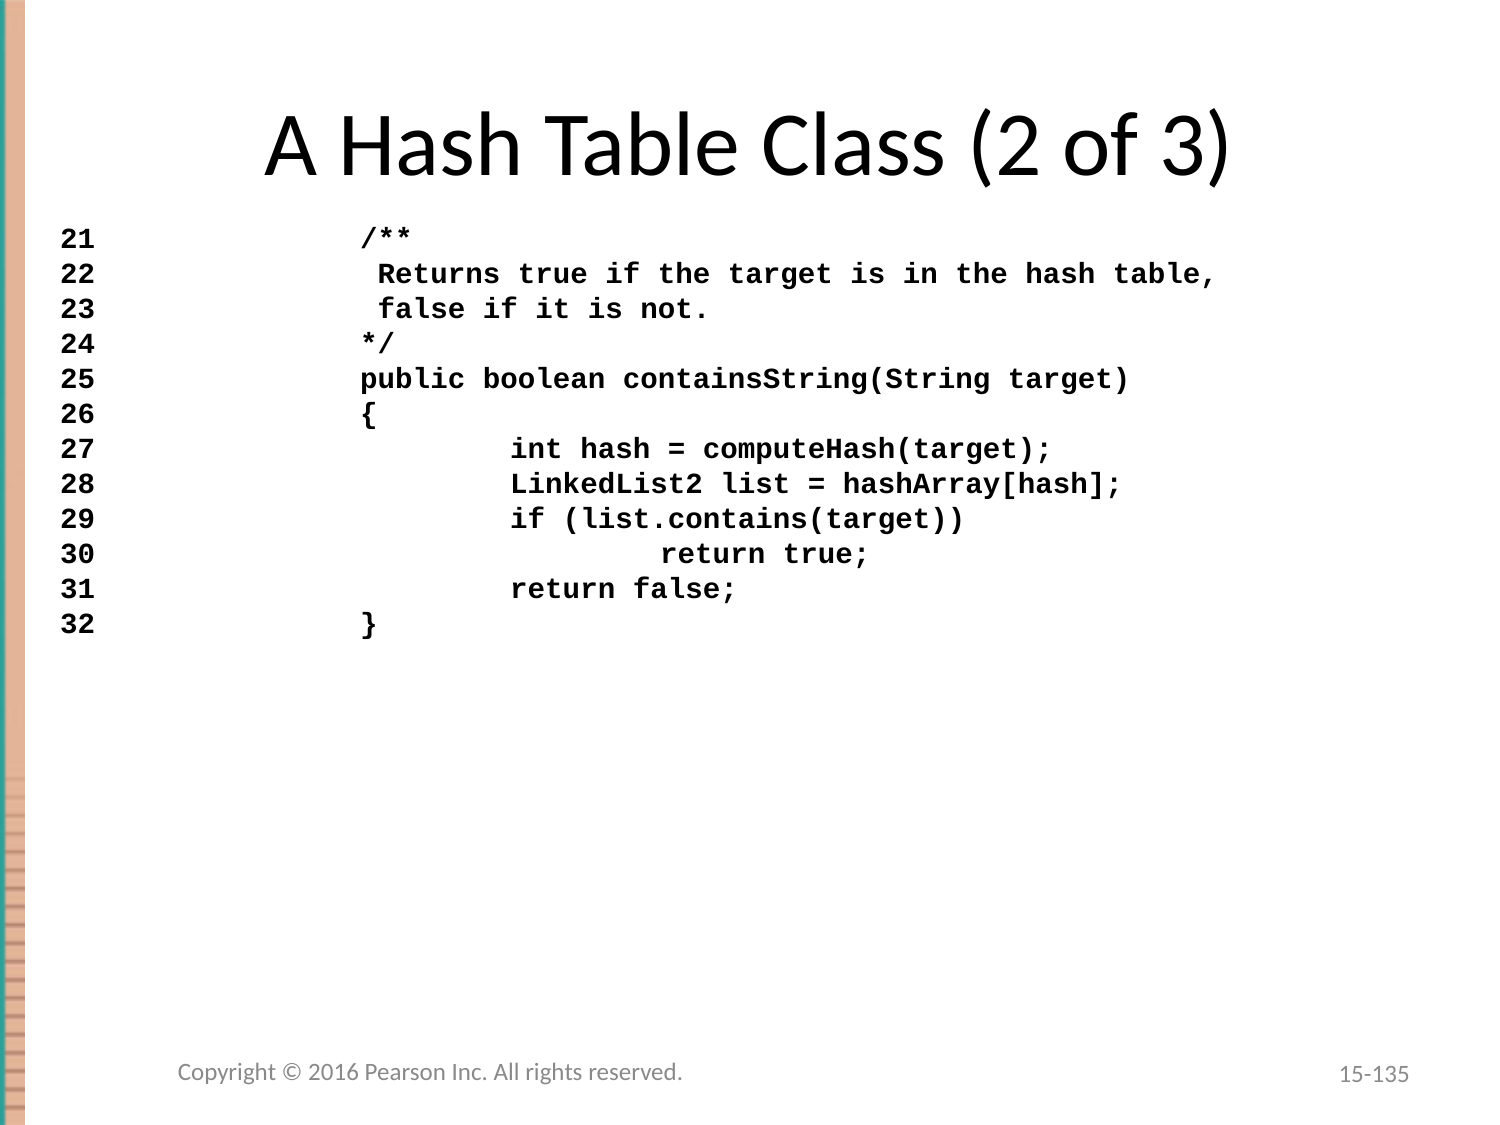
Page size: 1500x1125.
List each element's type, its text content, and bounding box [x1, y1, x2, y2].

text_box 21 /** 22 Returns true if the target is in the hash table, 23 false if it is not. 24 */ 25 public boolean containsString(String target) 26 { 27 int hash = computeHash(target); 28 LinkedList2 list = hashArray[hash]; 29 if (list.contains(target)) 30 return true; 31 return false; 32 } [45, 212, 1233, 682]
footer Copyright © 2016 Pearson Inc. All rights reserved. [75, 1040, 788, 1100]
title A Hash Table Class (2 of 3) [75, 45, 1425, 233]
picture [0, 0, 25, 1125]
slide_number 15-135 [1074, 1042, 1425, 1103]
